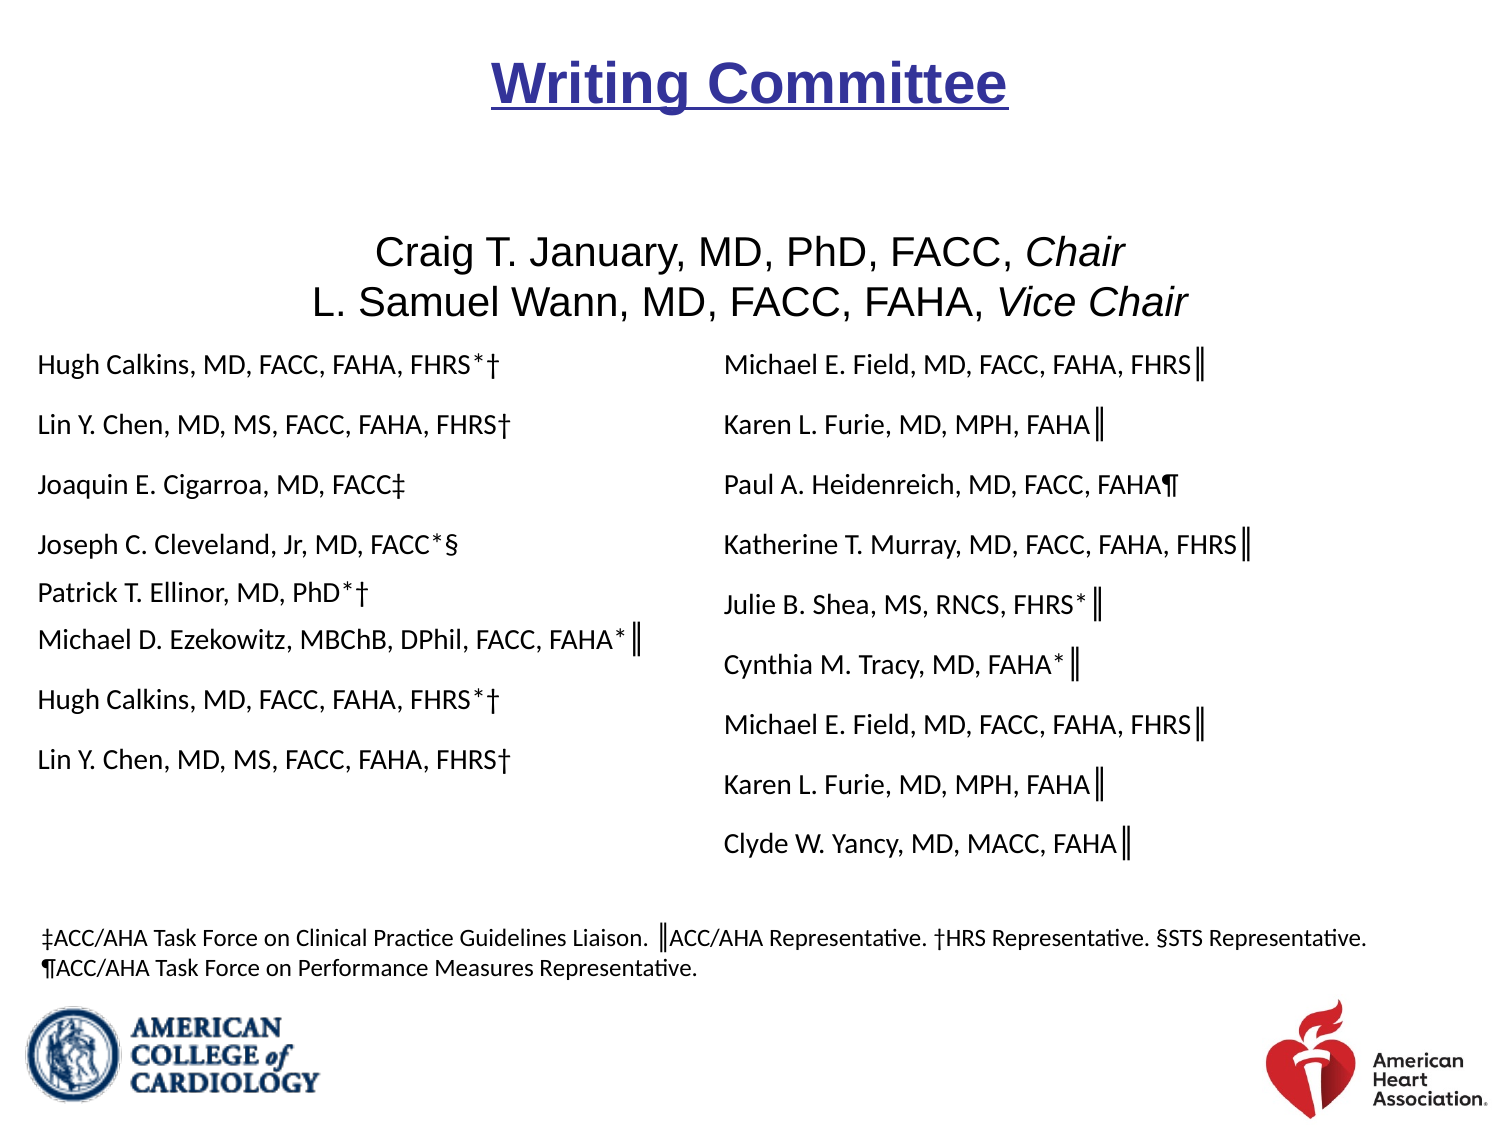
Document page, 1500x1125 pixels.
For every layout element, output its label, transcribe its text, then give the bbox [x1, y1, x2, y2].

text_box ‡ACC/AHA Task Force on Clinical Practice Guidelines Liaison. ║ACC/AHA Representative. †HRS Representative. §STS Representative. ¶ACC/AHA Task Force on Performance Measures Representative. [26, 914, 1476, 989]
table_cell Katherine T. Murray, MD, FACC, FAHA, FHRS║ [713, 517, 1500, 577]
table_header Michael E. Field, MD, FACC, FAHA, FHRS║ [713, 338, 1500, 397]
picture [24, 1005, 323, 1104]
picture [1262, 994, 1494, 1125]
table_cell Cynthia M. Tracy, MD, FAHA*║ [713, 637, 1500, 697]
table_header Hugh Calkins, MD, FACC, FAHA, FHRS*† [26, 338, 713, 397]
table_cell Karen L. Furie, MD, MPH, FAHA║ Clyde W. Yancy, MD, MACC, FAHA║ [713, 757, 1500, 877]
table_cell Michael D. Ezekowitz, MBChB, DPhil, FACC, FAHA*║ [26, 612, 713, 672]
table_cell Lin Y. Chen, MD, MS, FACC, FAHA, FHRS† [26, 397, 713, 457]
table_cell Lin Y. Chen, MD, MS, FACC, FAHA, FHRS† [26, 732, 713, 792]
table_cell Joaquin E. Cigarroa, MD, FACC‡ [26, 457, 713, 517]
table_cell Joseph C. Cleveland, Jr, MD, FACC*§ [26, 517, 713, 577]
table_cell Karen L. Furie, MD, MPH, FAHA║ [713, 397, 1500, 457]
list Writing Committee Craig T. January, MD, PhD, FACC, Chair L. Samuel Wann, MD, FACC, FAHA, Vice Chair [24, 37, 1475, 138]
table_cell Hugh Calkins, MD, FACC, FAHA, FHRS*† [26, 672, 713, 732]
table_cell Paul A. Heidenreich, MD, FACC, FAHA¶ [713, 457, 1500, 517]
table_cell Michael E. Field, MD, FACC, FAHA, FHRS║ [713, 697, 1500, 757]
table_cell Julie B. Shea, MS, RNCS, FHRS*║ [713, 577, 1500, 637]
table_cell Patrick T. Ellinor, MD, PhD*† [26, 577, 713, 612]
